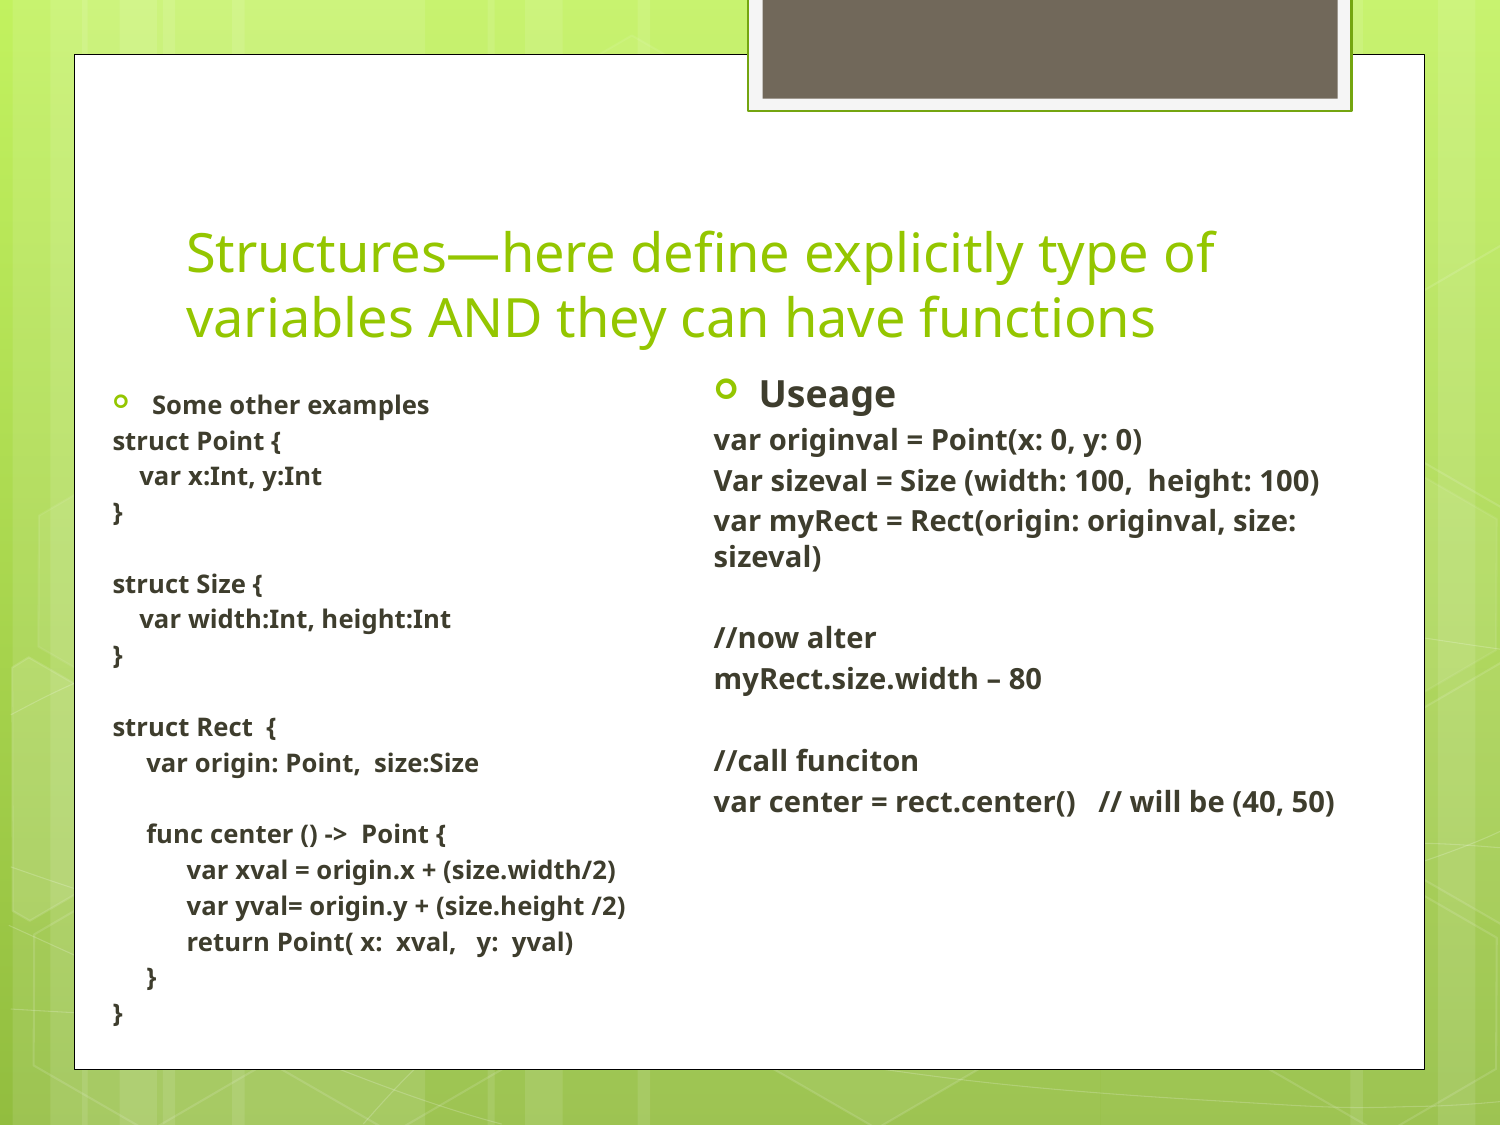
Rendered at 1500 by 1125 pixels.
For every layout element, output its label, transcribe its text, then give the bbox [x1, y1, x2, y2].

title Structures—here define explicitly type of variables AND they can have functions [171, 168, 1324, 357]
text_box Useage var originval = Point(x: 0, y: 0) Var sizeval = Size (width: 100, height: 100) var myRect = Rect(origin: originval, size: sizeval) //now alter myRect.size.width – 80 //call funciton var center = rect.center() // will be (40, 50) [687, 362, 1425, 1057]
list Some other examples struct Point { var x:Int, y:Int } struct Size { var width:Int, height:Int } struct Rect { var origin: Point, size:Size func center () -> Point { var xval = origin.x + (size.width/2) var yval= origin.y + (size.height /2) return Point( x: xval, y: yval) } } [87, 381, 825, 1075]
